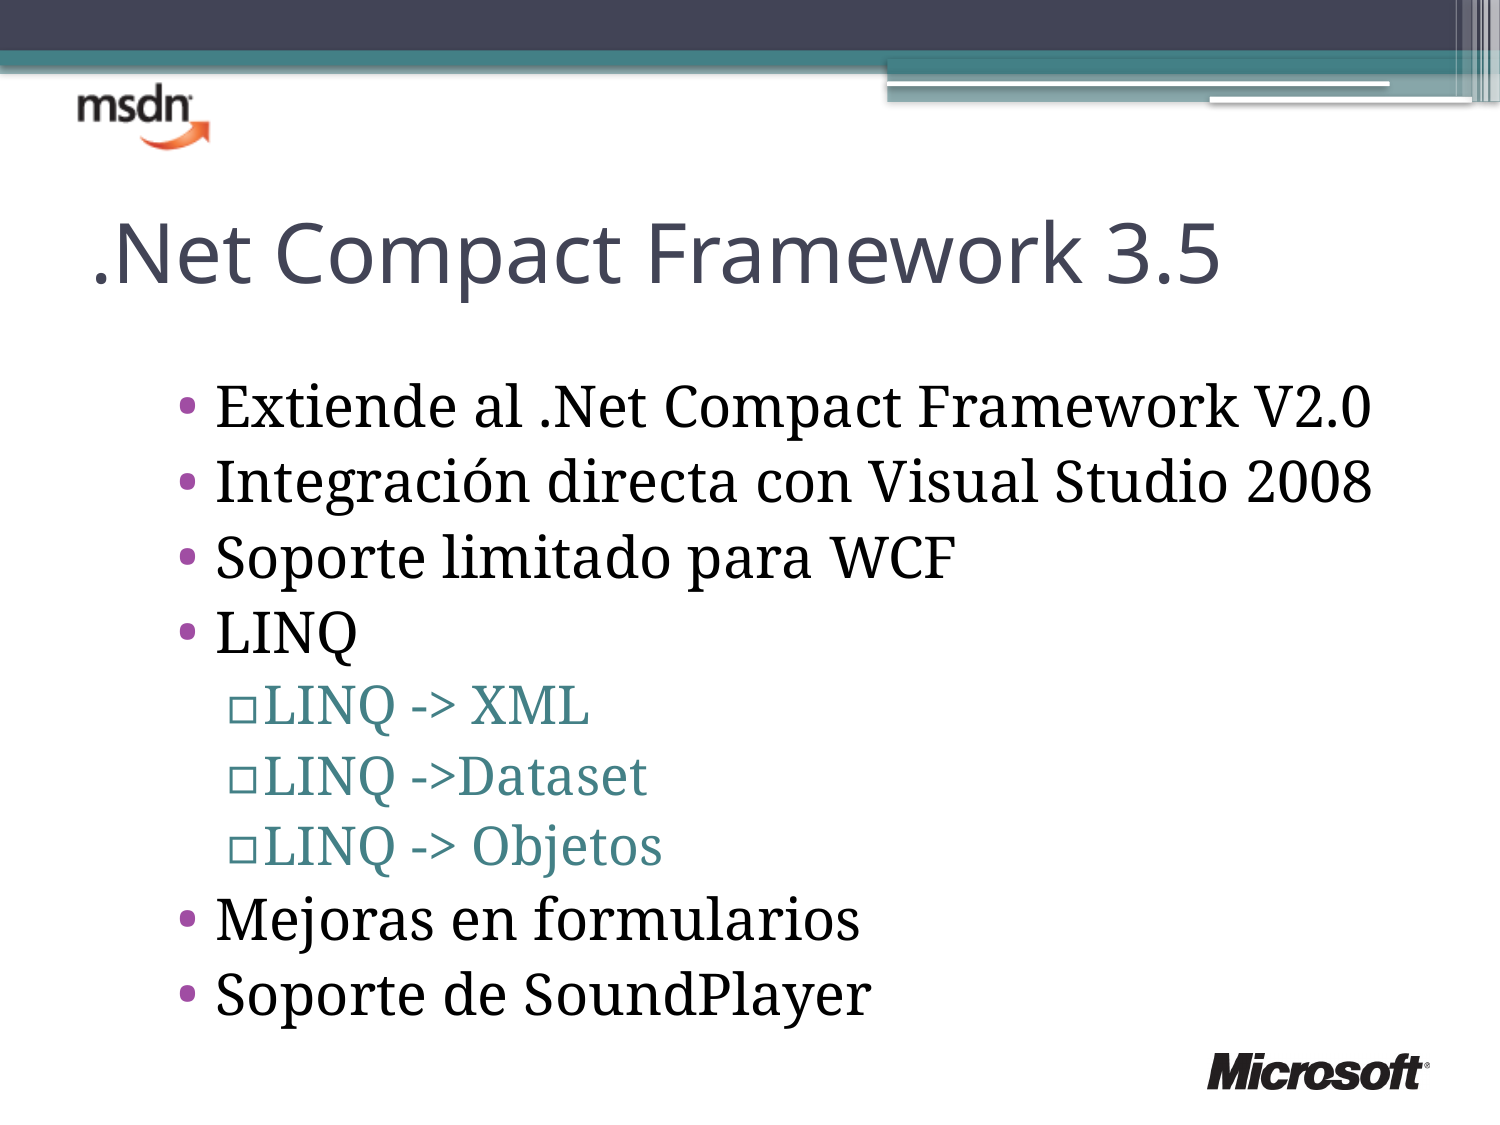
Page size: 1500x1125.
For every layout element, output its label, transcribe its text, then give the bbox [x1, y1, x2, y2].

title .Net Compact Framework 3.5 [75, 187, 1425, 313]
picture [1207, 1053, 1430, 1090]
picture [58, 81, 436, 153]
list Extiende al .Net Compact Framework V2.0 Integración directa con Visual Studio 2008 Soporte limitado para WCF LINQ LINQ -> XML LINQ ->Dataset LINQ -> Objetos Mejoras en formularios Soporte de SoundPlayer [162, 362, 1450, 1037]
